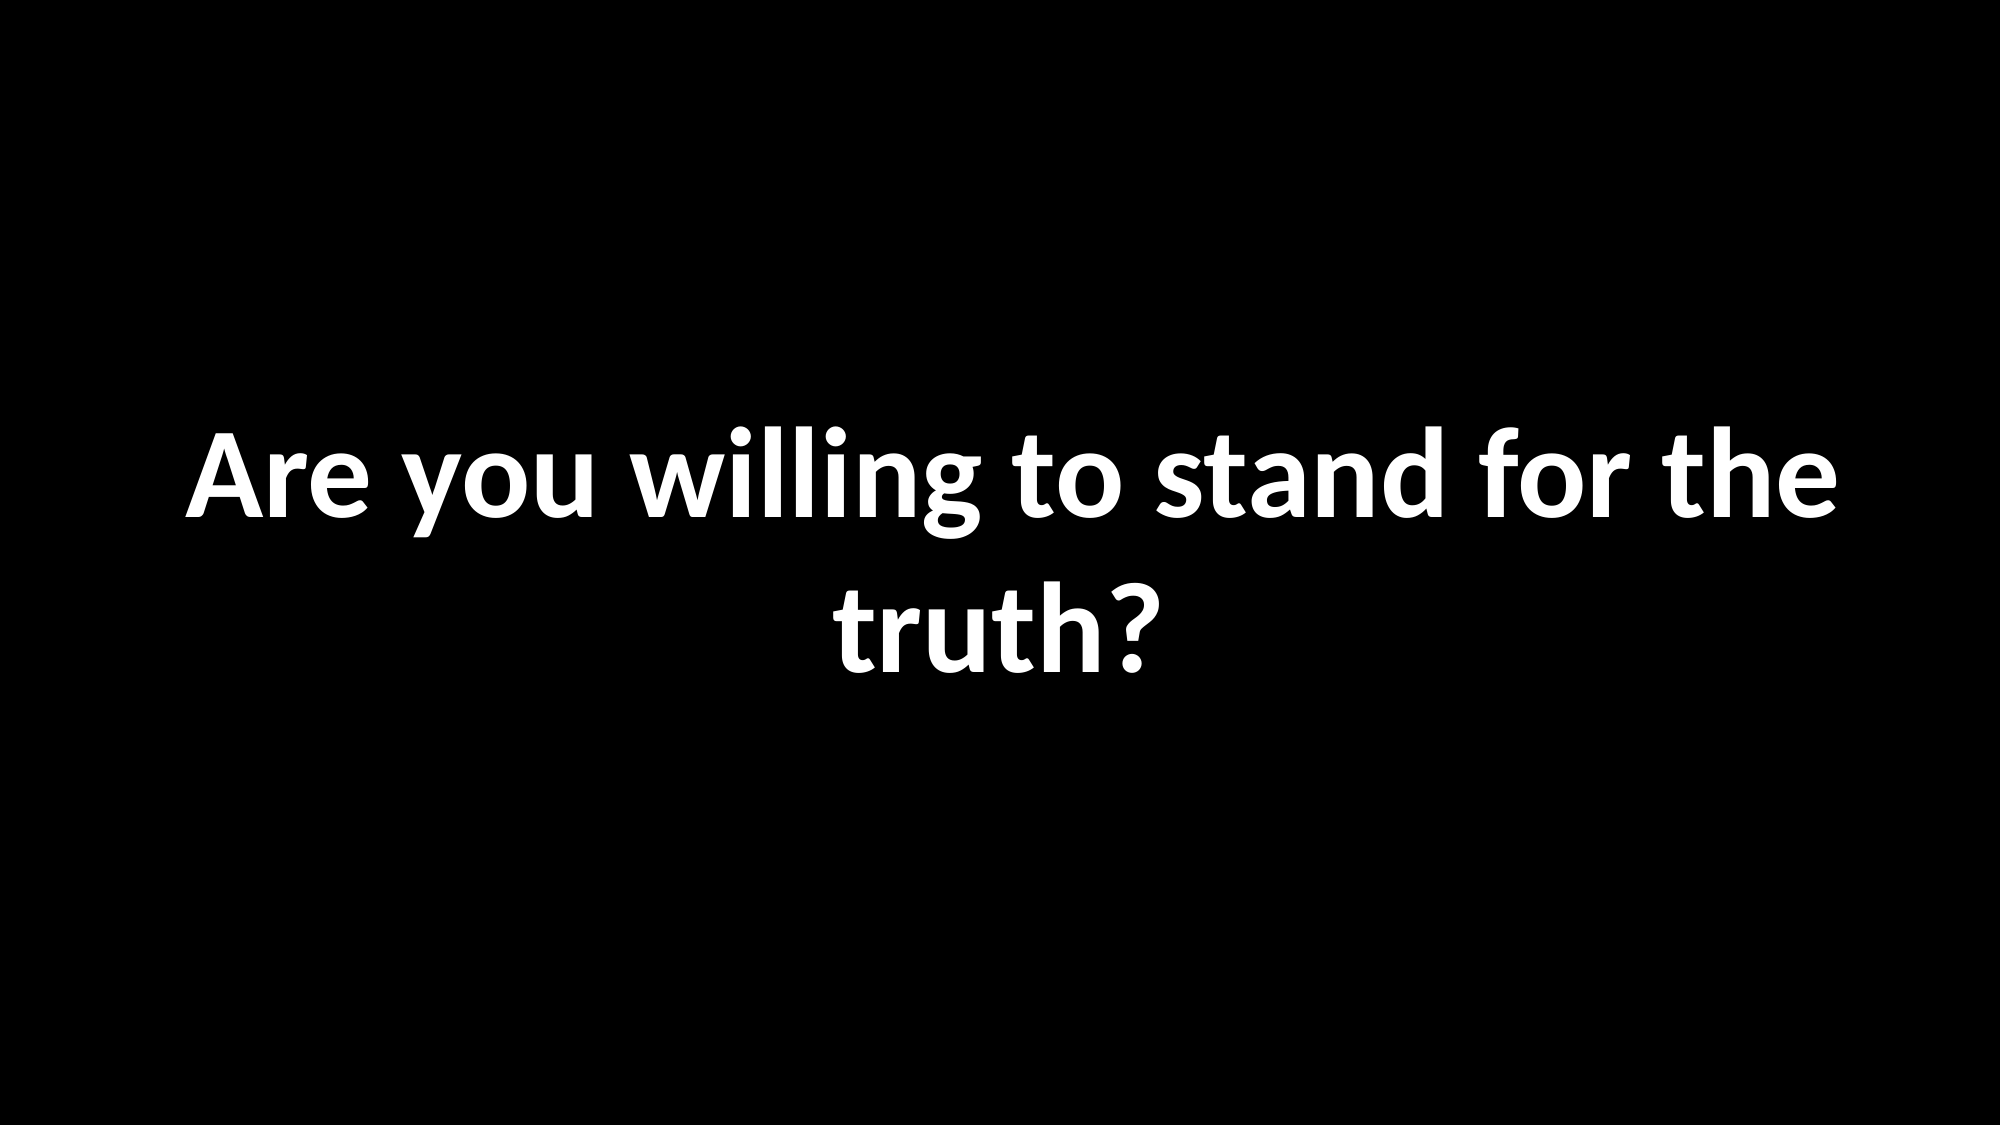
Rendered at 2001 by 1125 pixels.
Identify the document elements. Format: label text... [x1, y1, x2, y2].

list Are you willing to stand for the truth? [0, 0, 2000, 1098]
